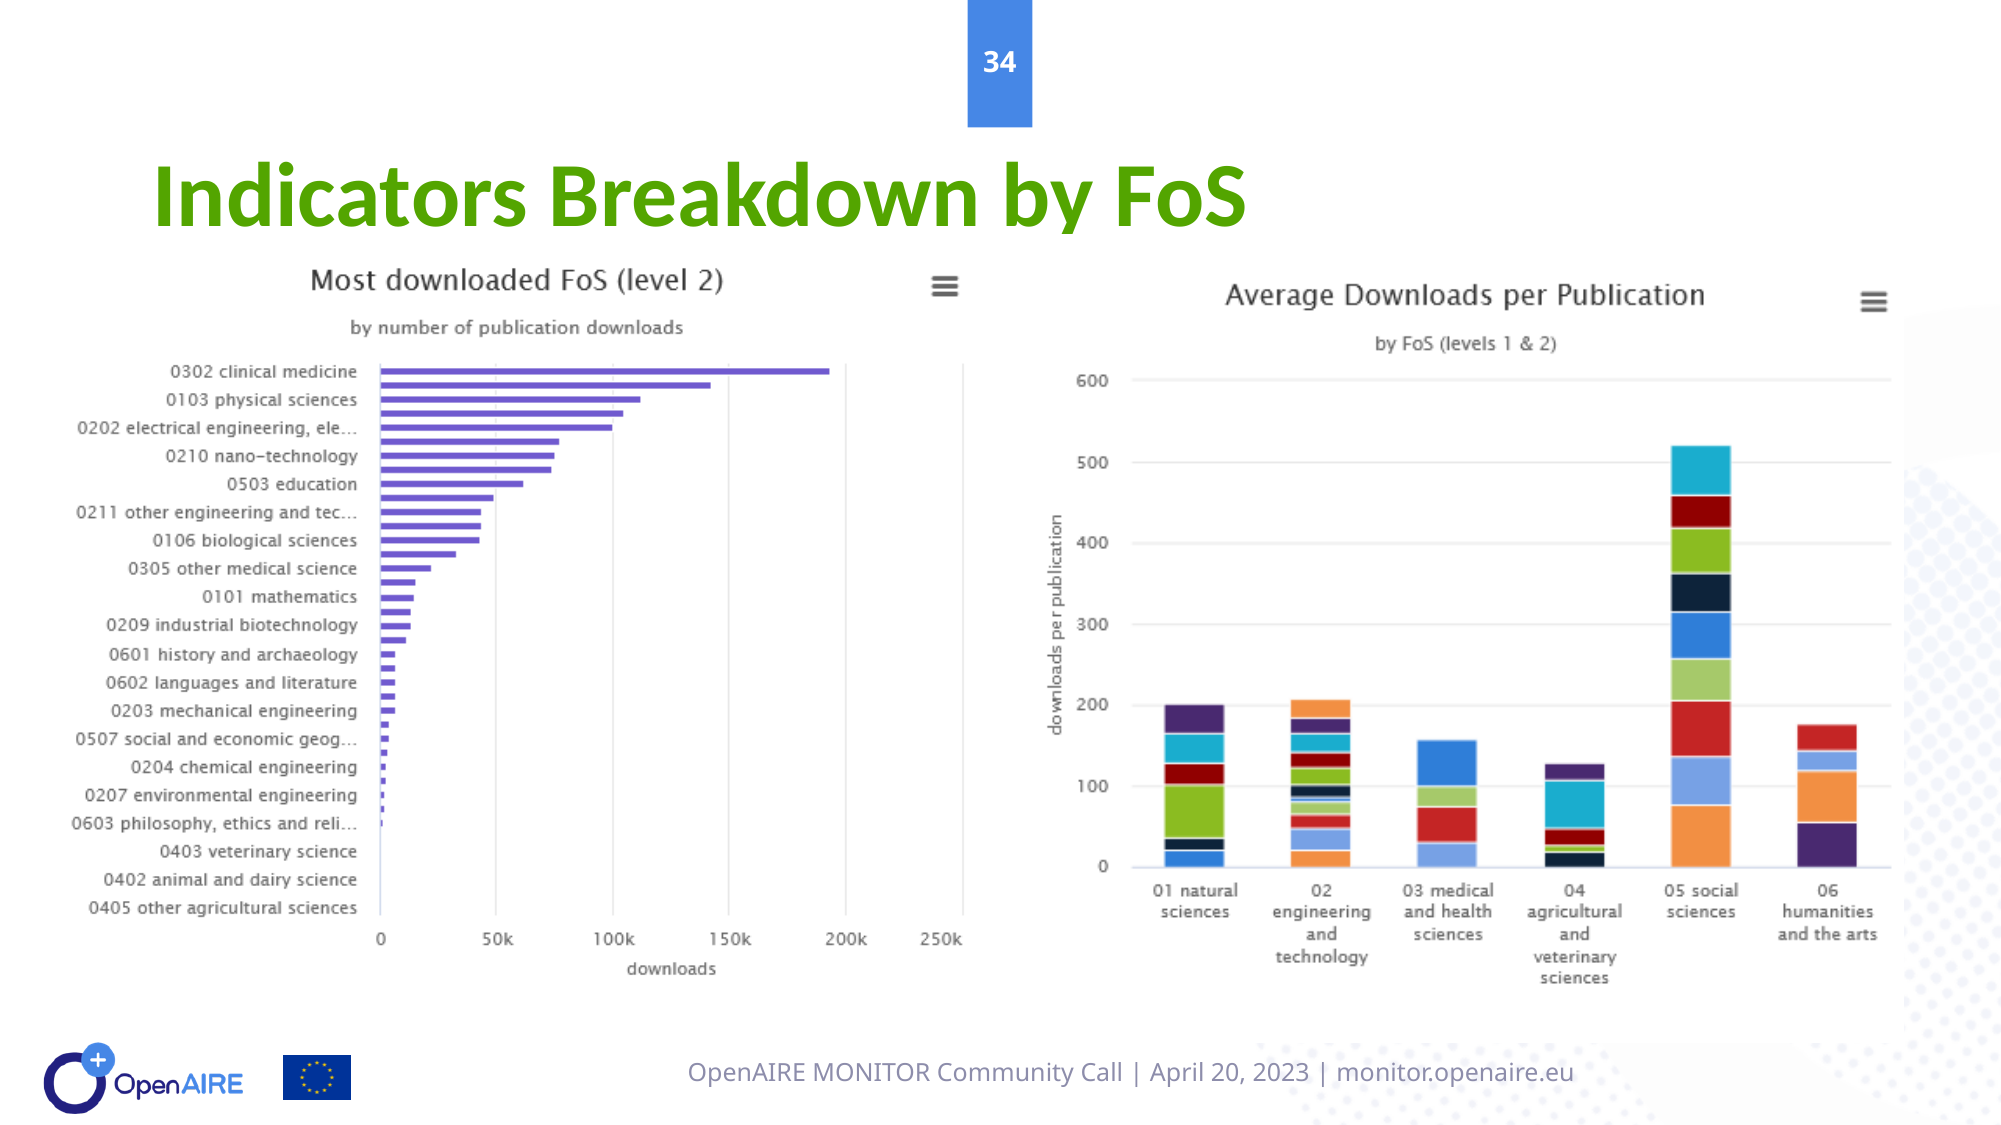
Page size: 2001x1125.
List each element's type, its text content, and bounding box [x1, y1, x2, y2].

picture [1032, 234, 1904, 1043]
picture [43, 1042, 243, 1114]
slide_number 34 [967, 0, 1033, 128]
footer OpenAIRE MONITOR Community Call | April 20, 2023 | monitor.openaire.eu [392, 1042, 1872, 1100]
picture [283, 1055, 351, 1100]
picture [36, 181, 1001, 1011]
title Indicators Breakdown by FoS [137, 114, 1863, 280]
